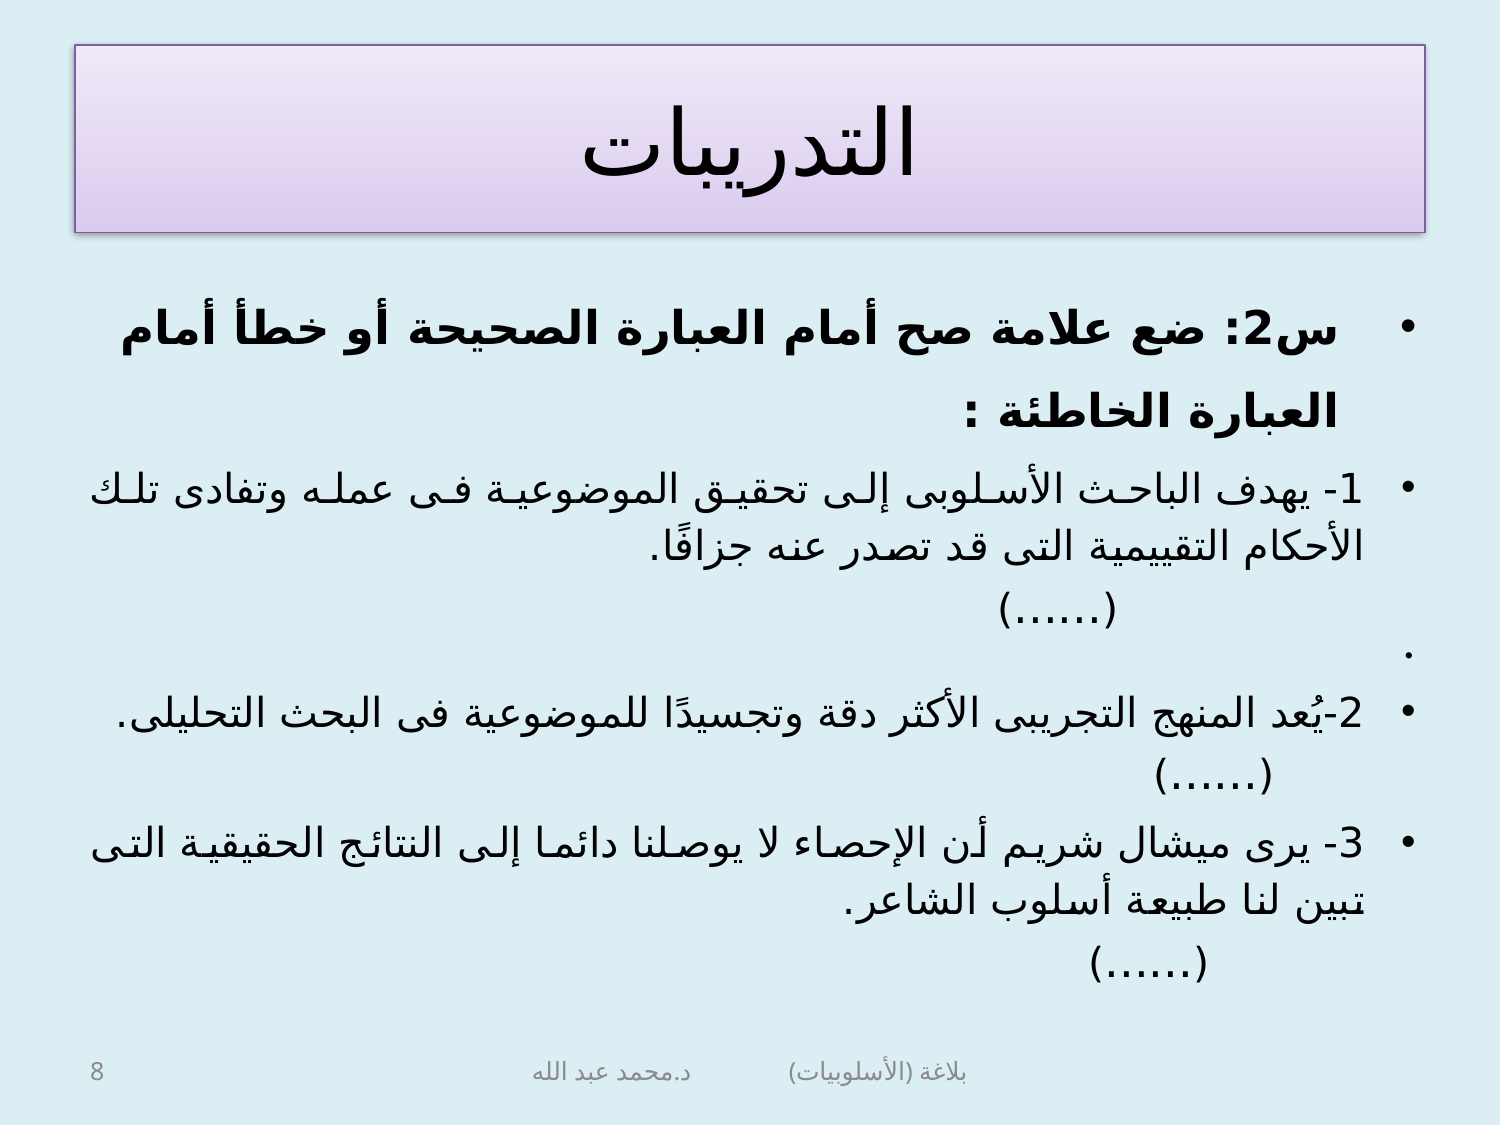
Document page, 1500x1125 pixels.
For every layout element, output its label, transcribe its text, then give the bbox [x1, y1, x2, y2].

footer بلاغة (الأسلوبيات) د.محمد عبد الله [512, 1042, 988, 1103]
slide_number 8 [75, 1042, 425, 1103]
list س2: ضع علامة صح أمام العبارة الصحيحة أو خطأ أمام العبارة الخاطئة : 1- يهدف الباحث الأسلوبى إلى تحقيق الموضوعية فى عمله وتفادى تلك الأحكام التقييمية التى قد تصدر عنه جزافًا. (......) 2-يُعد المنهج التجريبى الأكثر دقة وتجسيدًا للموضوعية فى البحث التحليلى. (......) 3- يرى ميشال شريم أن الإحصاء لا يوصلنا دائما إلى النتائج الحقيقية التى تبين لنا طبيعة أسلوب الشاعر. (......) [75, 262, 1425, 1005]
title التدريبات [74, 44, 1426, 233]
